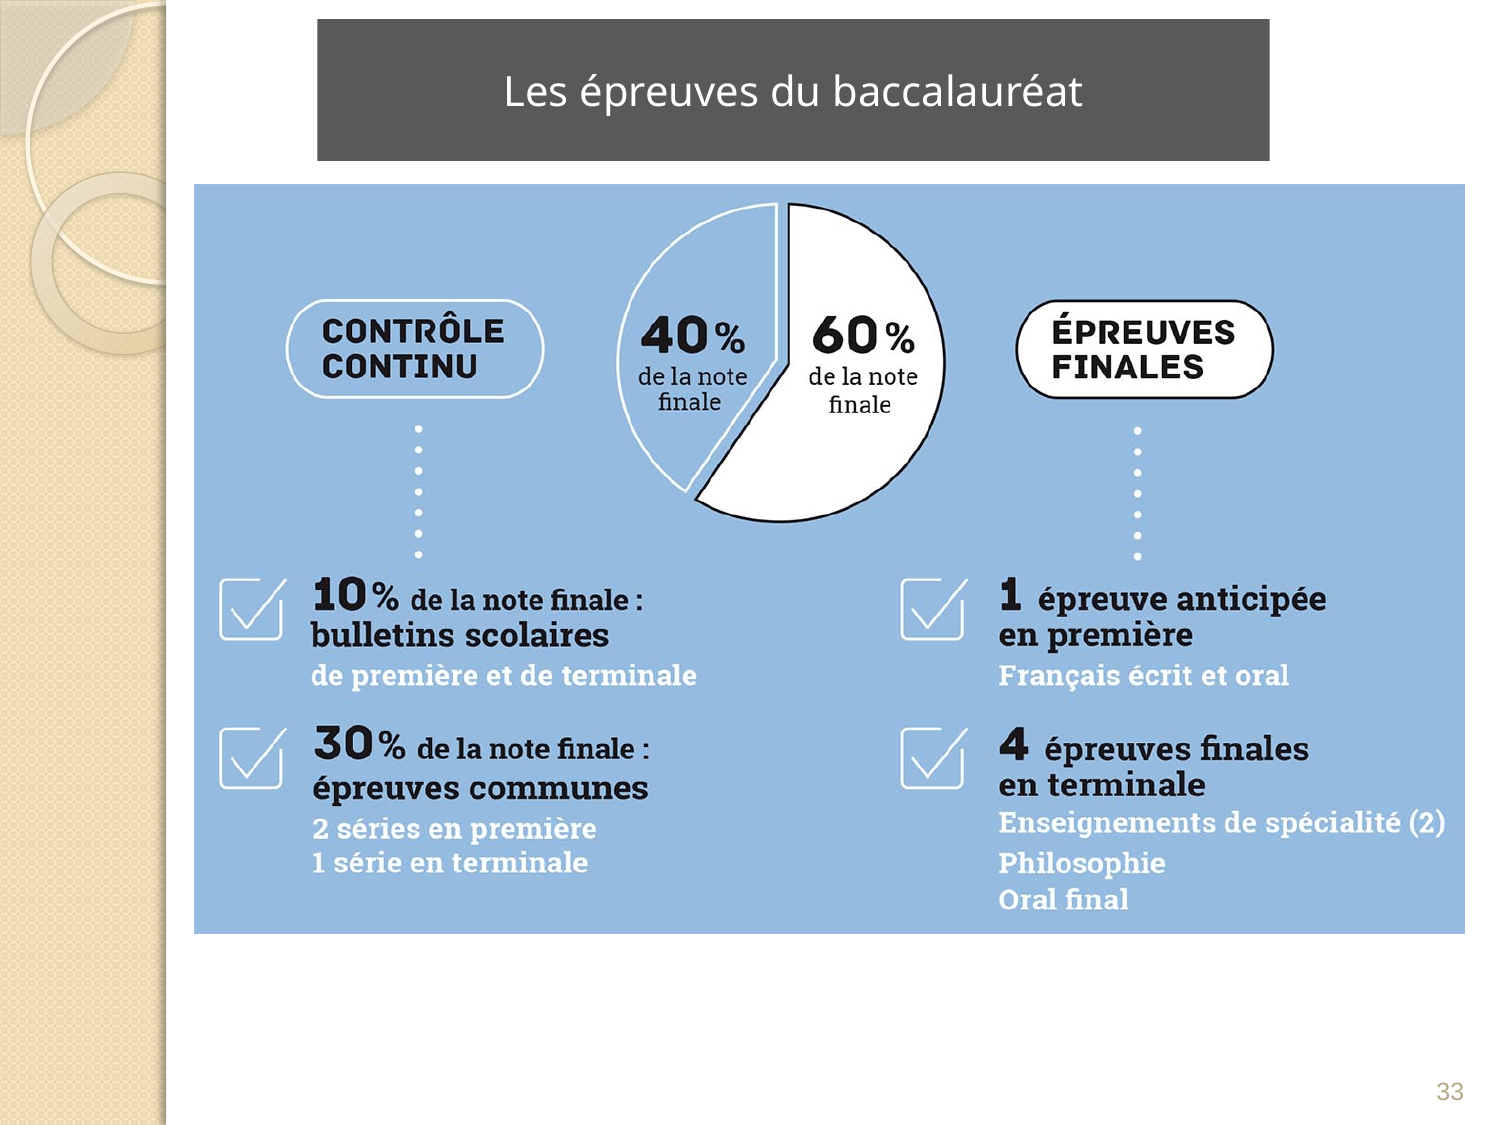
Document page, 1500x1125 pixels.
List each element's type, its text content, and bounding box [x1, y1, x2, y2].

title Les épreuves du baccalauréat [317, 19, 1270, 161]
slide_number 33 [1413, 1034, 1488, 1113]
picture [194, 184, 1465, 934]
